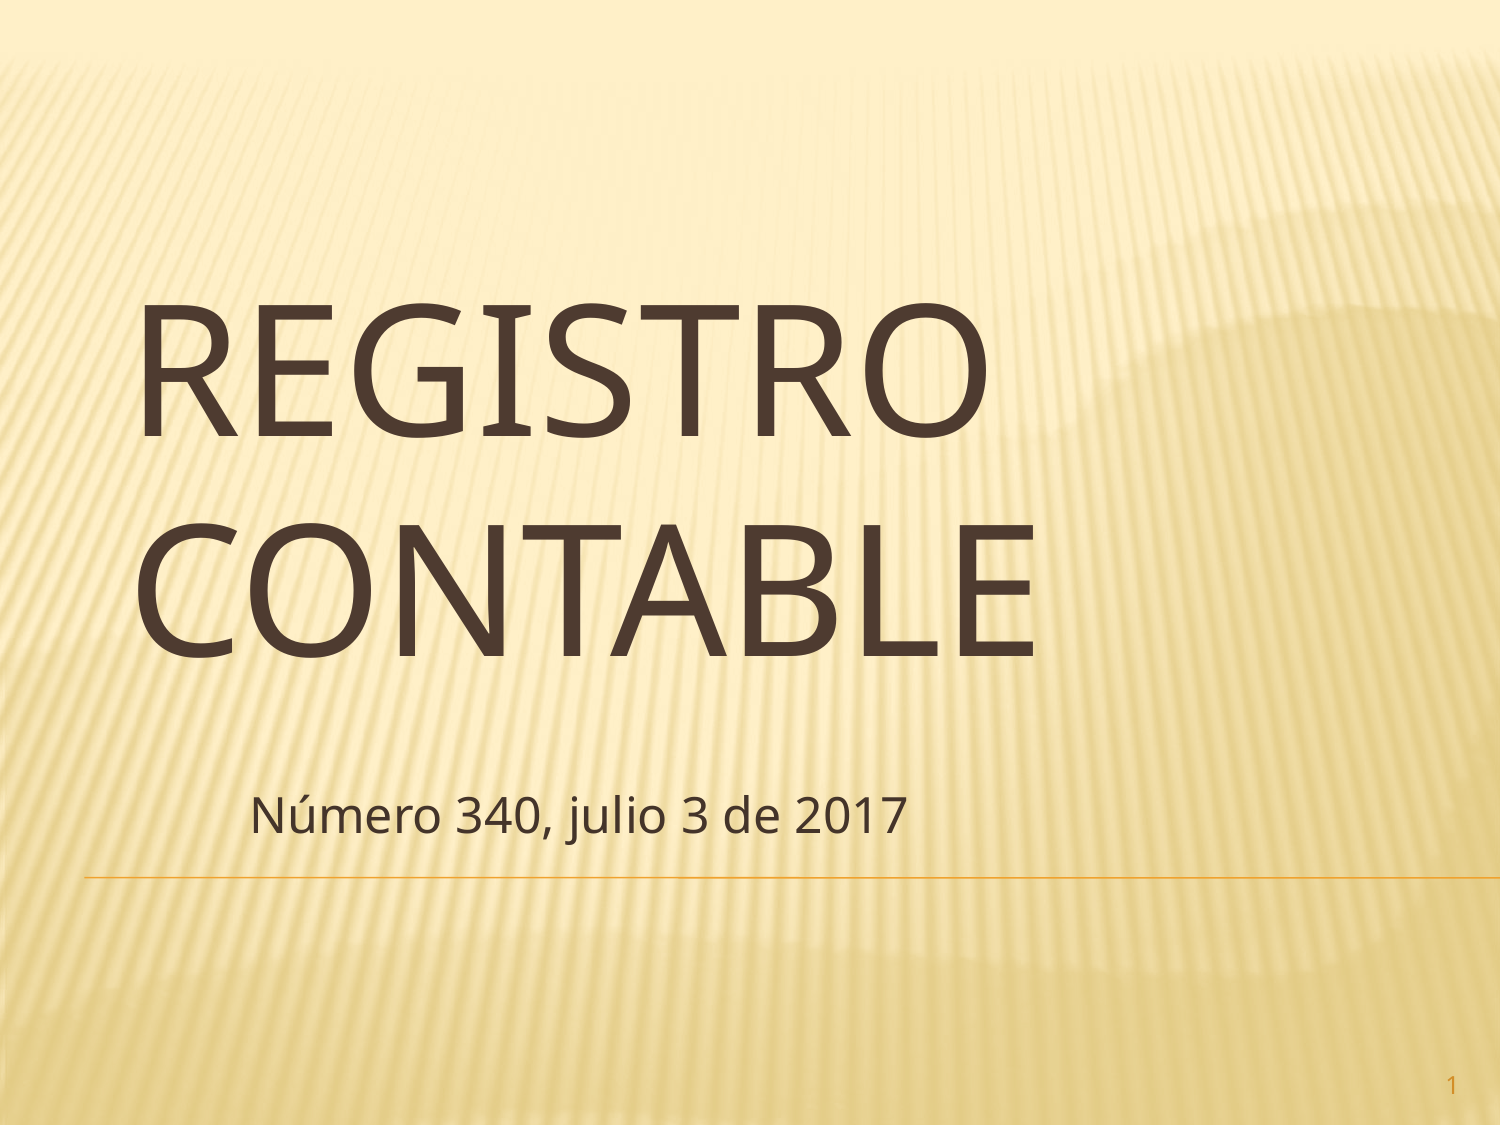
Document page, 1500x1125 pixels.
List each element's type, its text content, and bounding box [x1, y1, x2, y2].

title Registro contable [112, 246, 1388, 704]
subtitle Número 340, julio 3 de 2017 [234, 750, 1285, 851]
slide_number 1 [1350, 1061, 1475, 1103]
